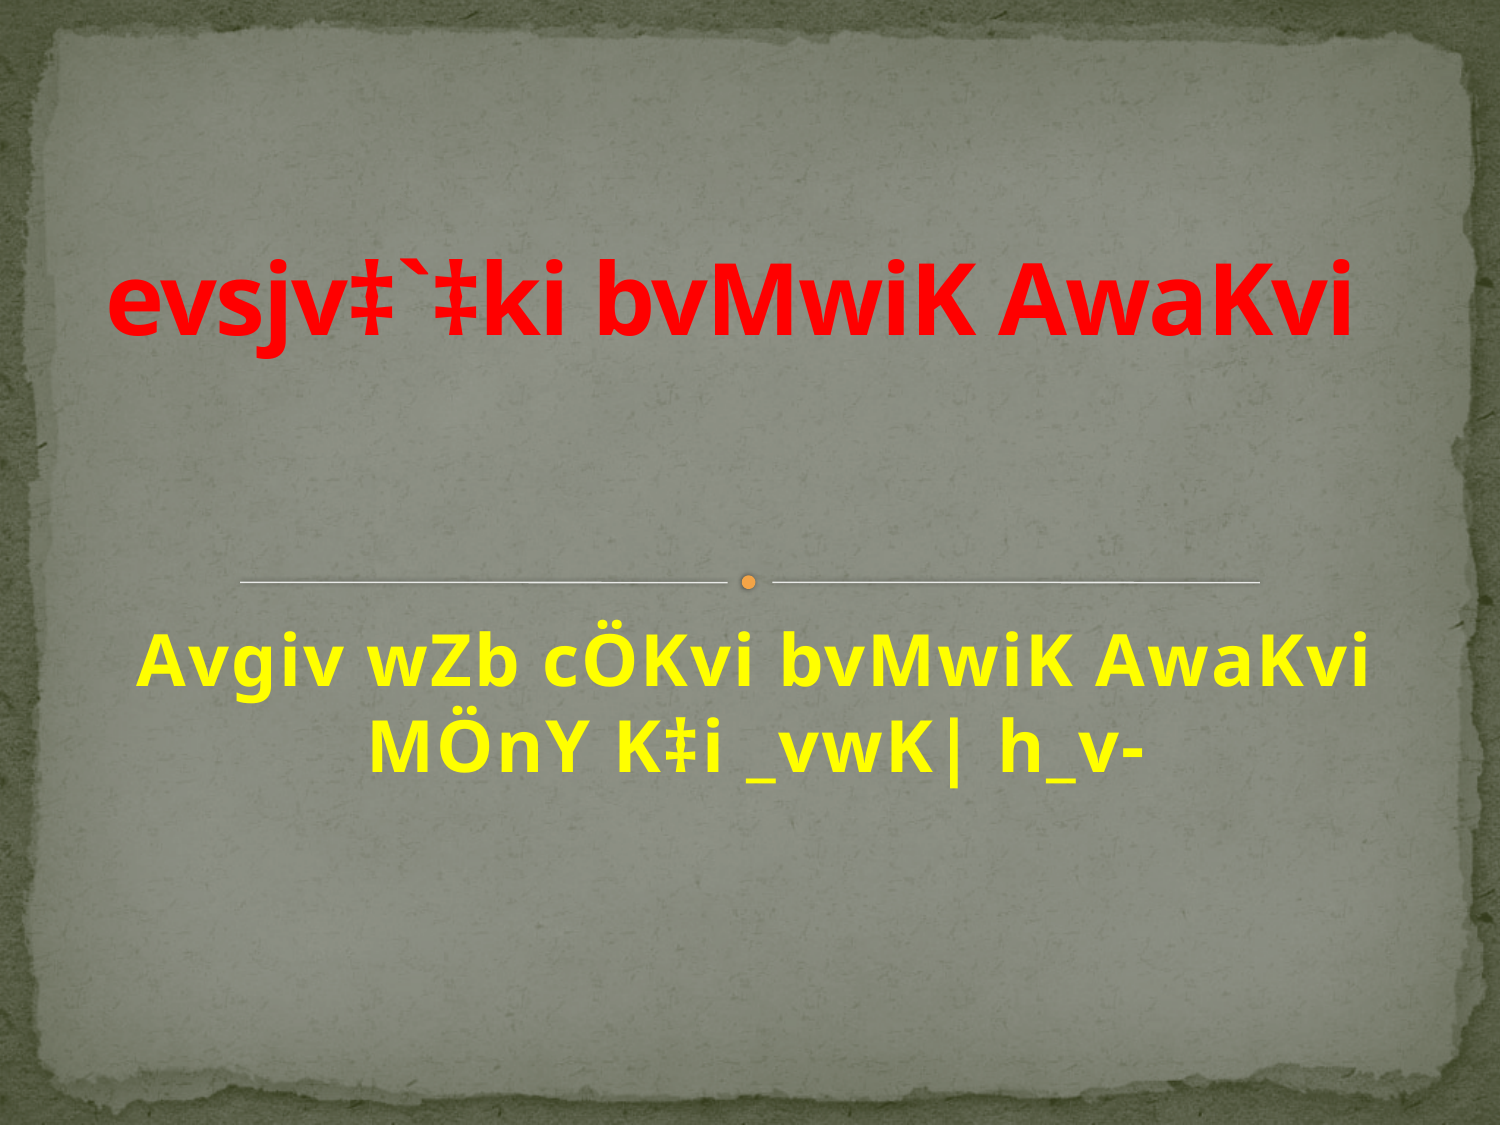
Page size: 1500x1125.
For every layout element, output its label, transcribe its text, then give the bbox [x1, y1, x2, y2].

title evsjv‡`‡ki bvMwiK AwaKvi [87, 62, 1376, 363]
subtitle Avgiv wZb cÖKvi bvMwiK AwaKvi MÖnY K‡i _vwK| h_v- [75, 606, 1438, 795]
